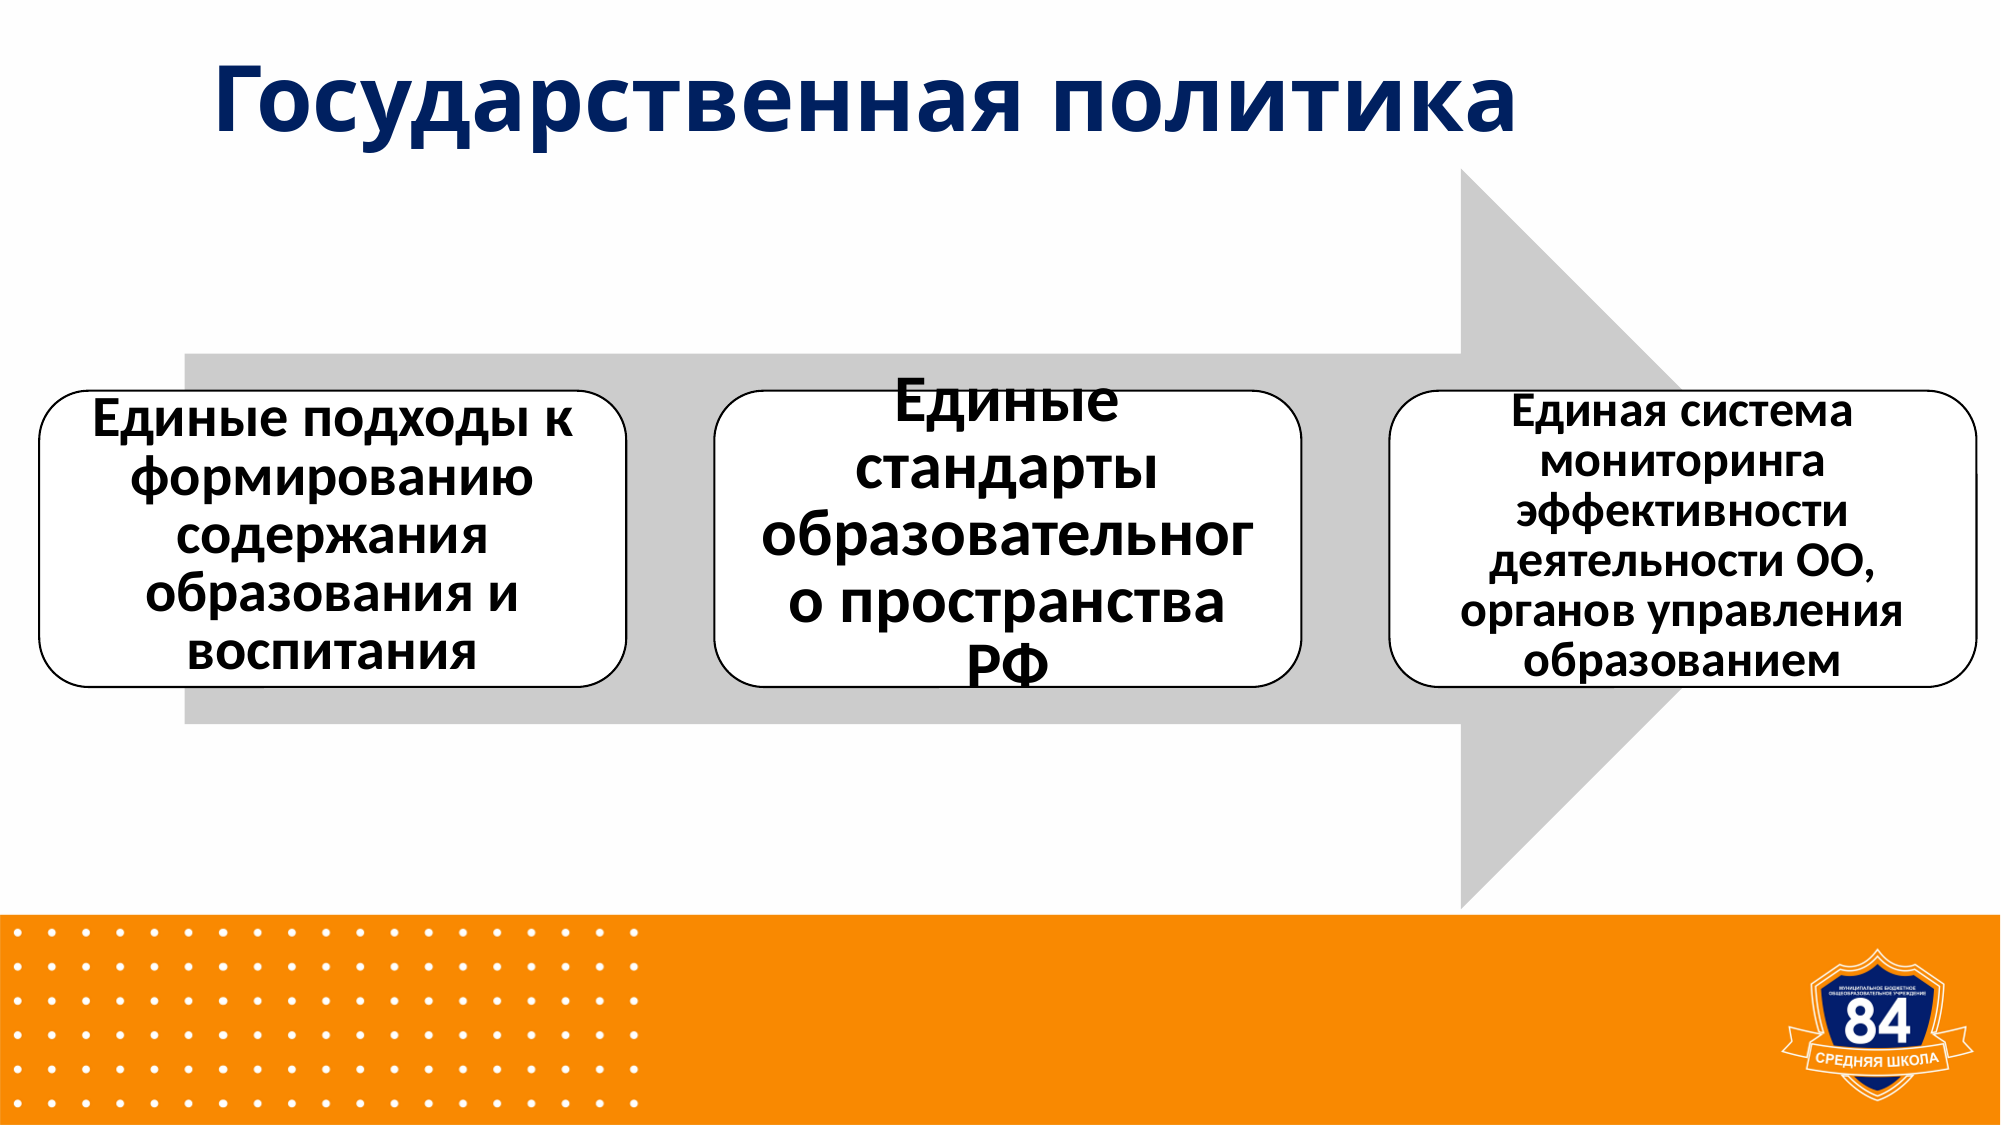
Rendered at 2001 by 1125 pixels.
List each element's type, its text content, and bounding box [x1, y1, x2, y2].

picture [0, 0, 2001, 1125]
title Государственная политика [23, 19, 1709, 185]
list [39, 168, 1977, 910]
